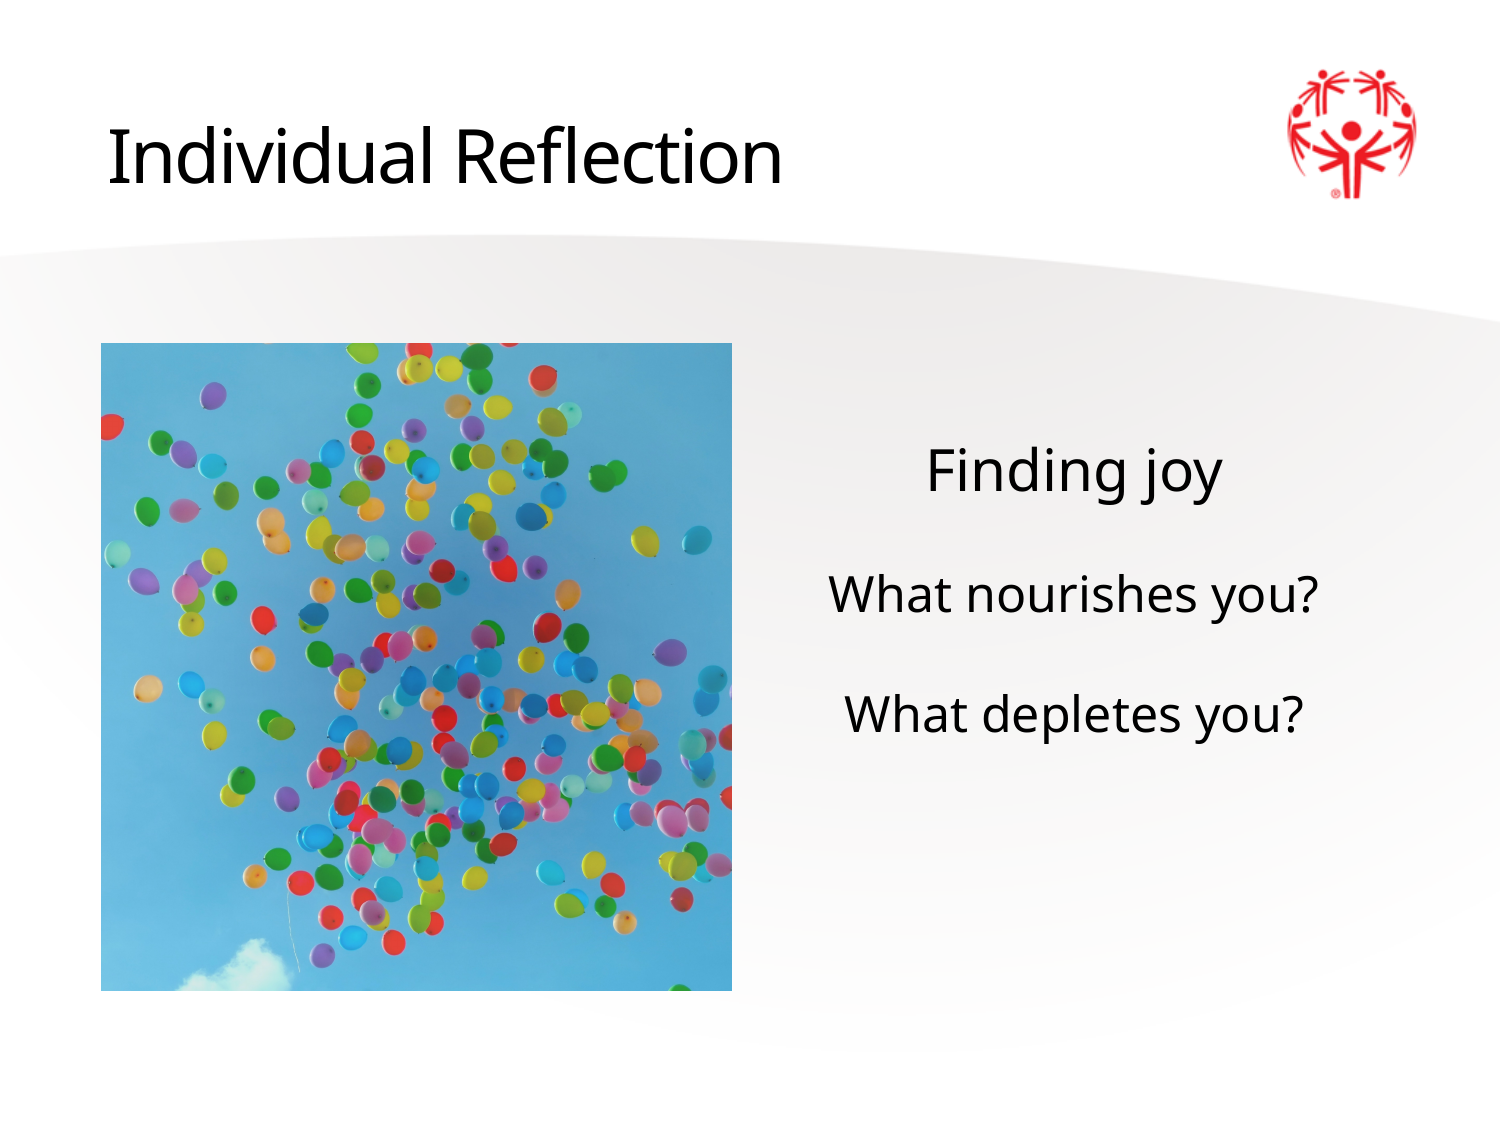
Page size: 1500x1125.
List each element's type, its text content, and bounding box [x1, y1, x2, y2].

list Finding joy What nourishes you? What depletes you? [750, 426, 1399, 901]
picture [0, 0, 1500, 1125]
title Individual Reflection [101, 52, 1212, 270]
